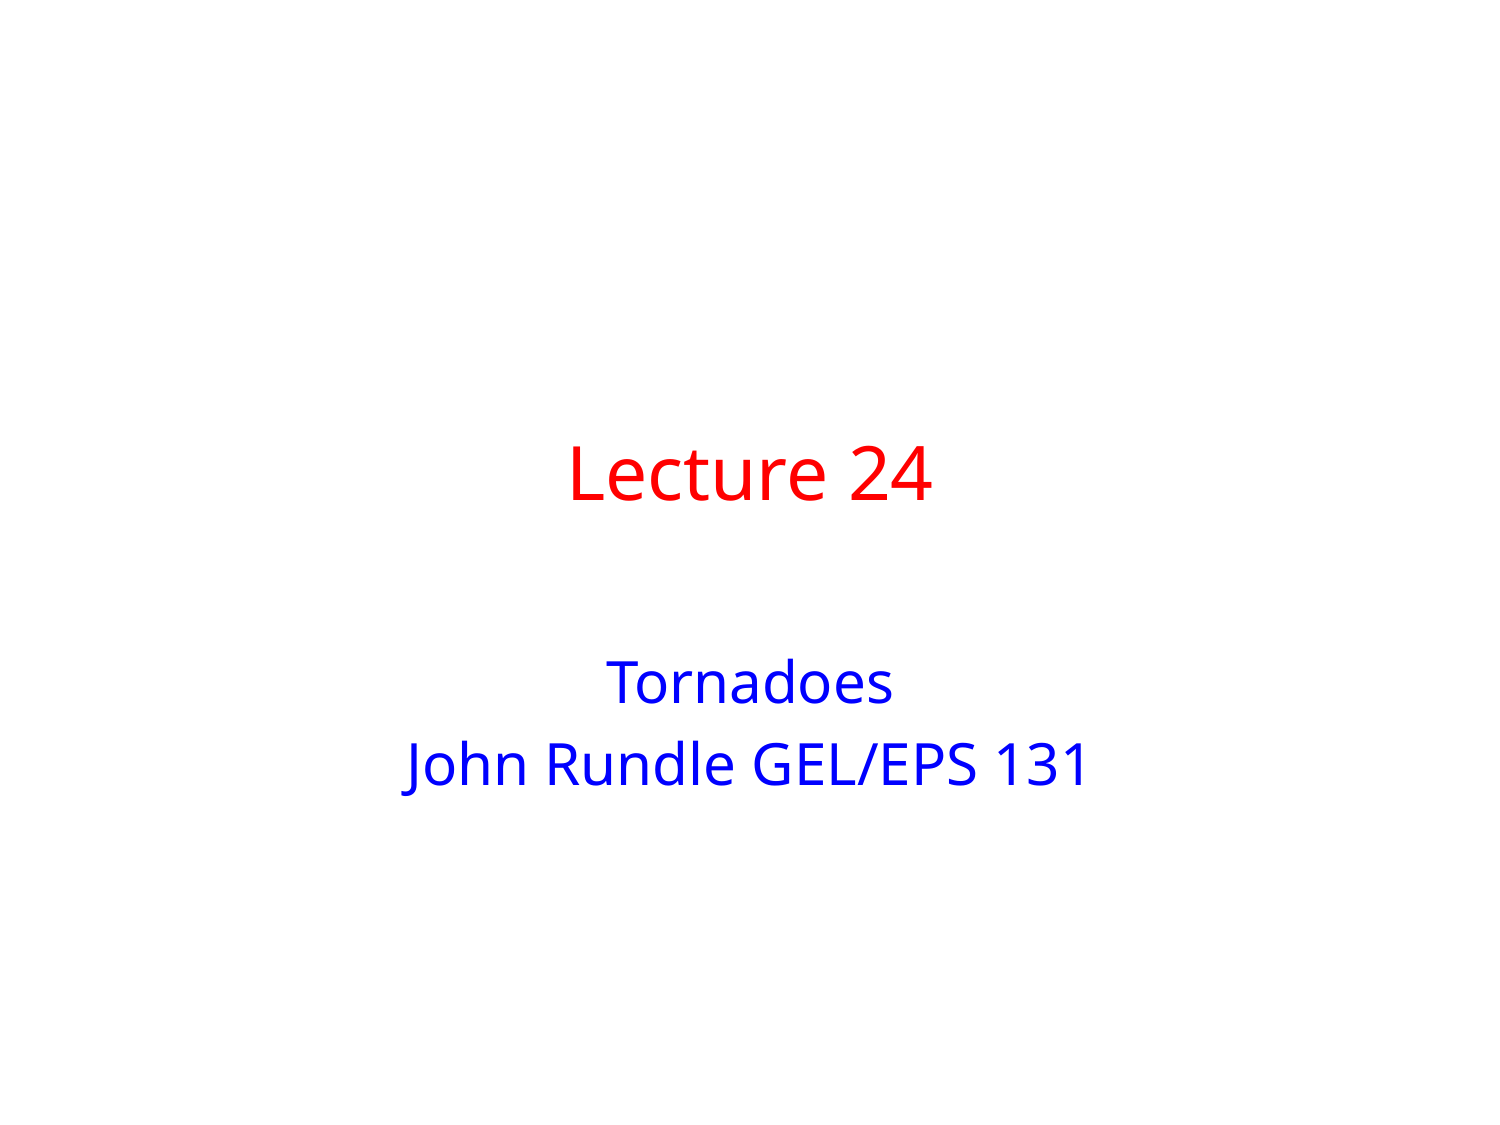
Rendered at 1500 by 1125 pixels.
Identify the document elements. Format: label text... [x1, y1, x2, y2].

title Lecture 24 [112, 349, 1388, 591]
subtitle Tornadoes John Rundle GEL/EPS 131 [225, 637, 1275, 925]
